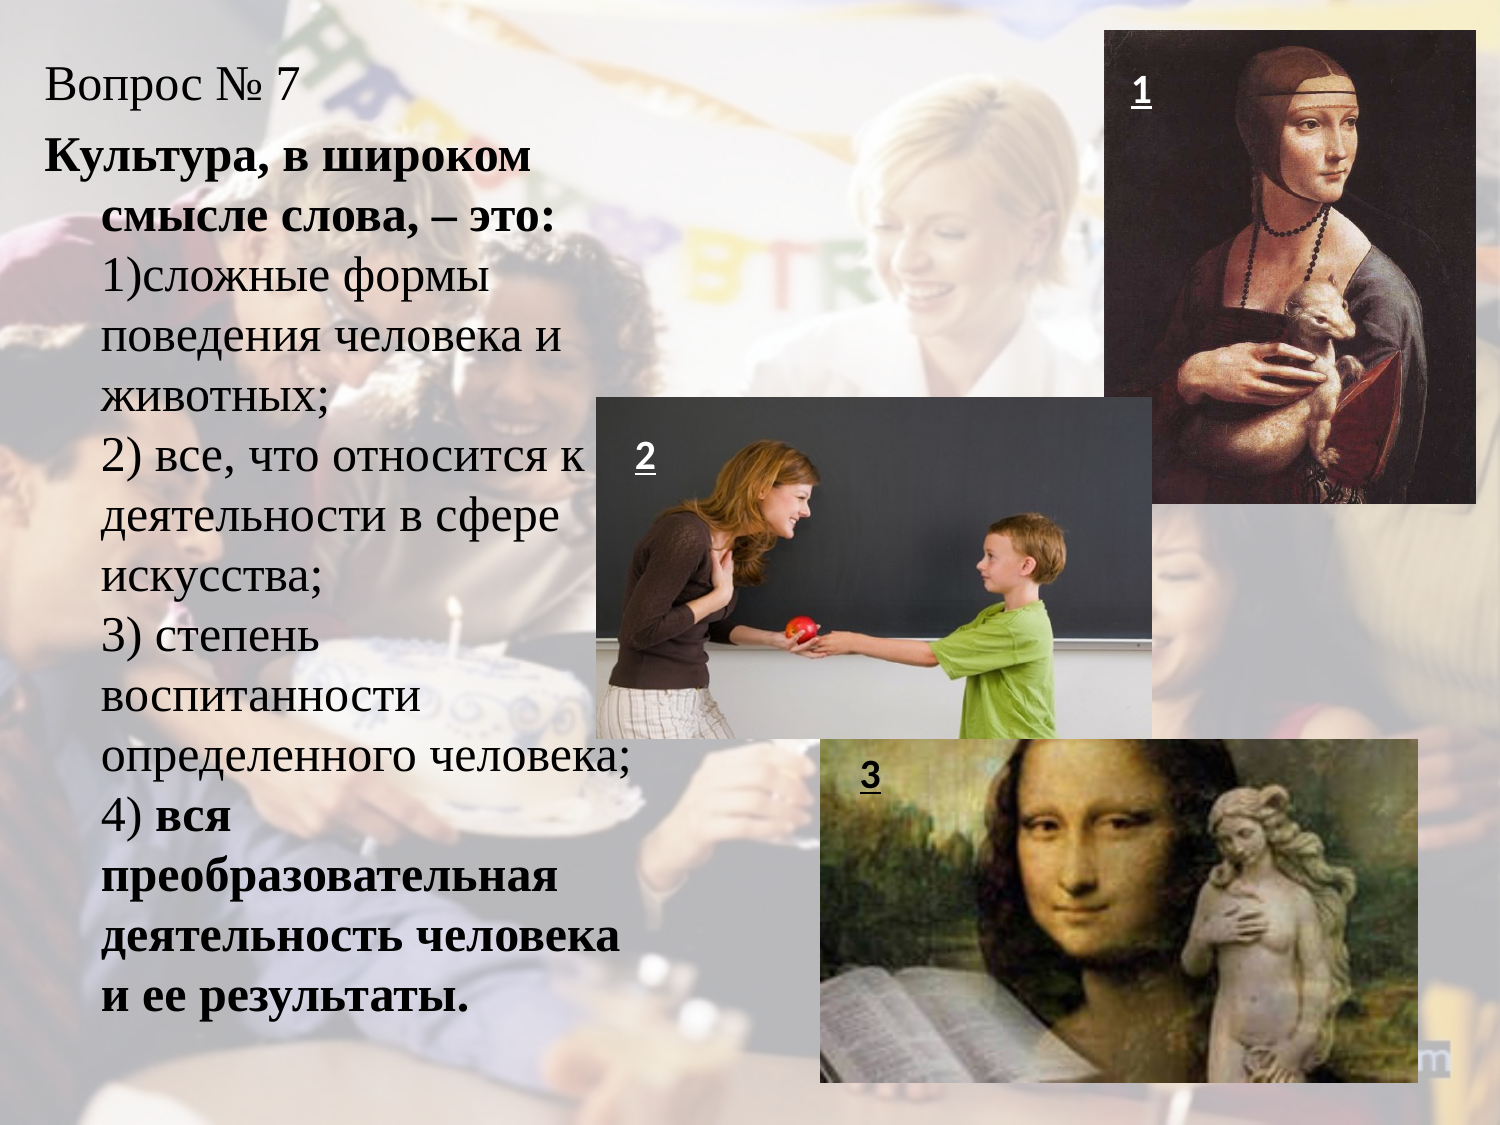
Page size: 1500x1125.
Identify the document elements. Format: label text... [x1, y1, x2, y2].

list Вопрос № 7 Культура, в широком смысле слова, – это: 1)сложные формы поведения человека и животных; 2) все, что относится к деятельности в сфере искусства; 3) степень воспитанности определенного человека; 4) вся преобразовательная деятельность человека и ее результаты. [29, 42, 668, 1094]
picture [596, 30, 1476, 1083]
